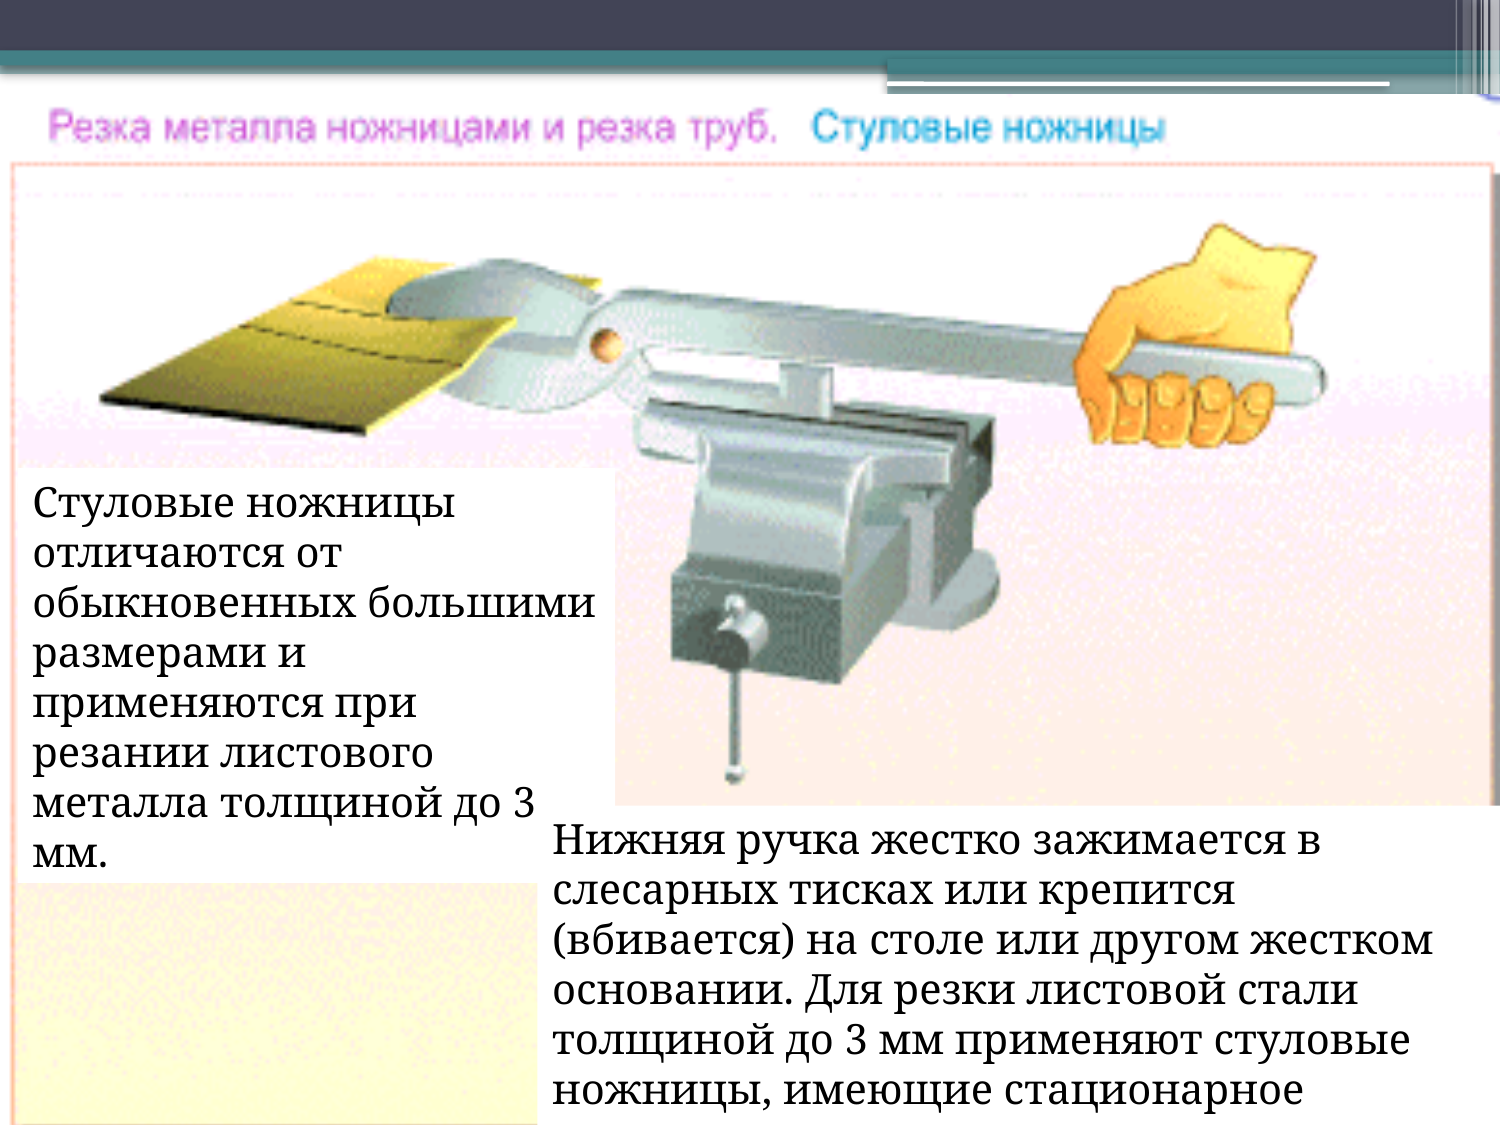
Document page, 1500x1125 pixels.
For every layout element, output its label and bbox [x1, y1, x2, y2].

list [0, 94, 1500, 1125]
